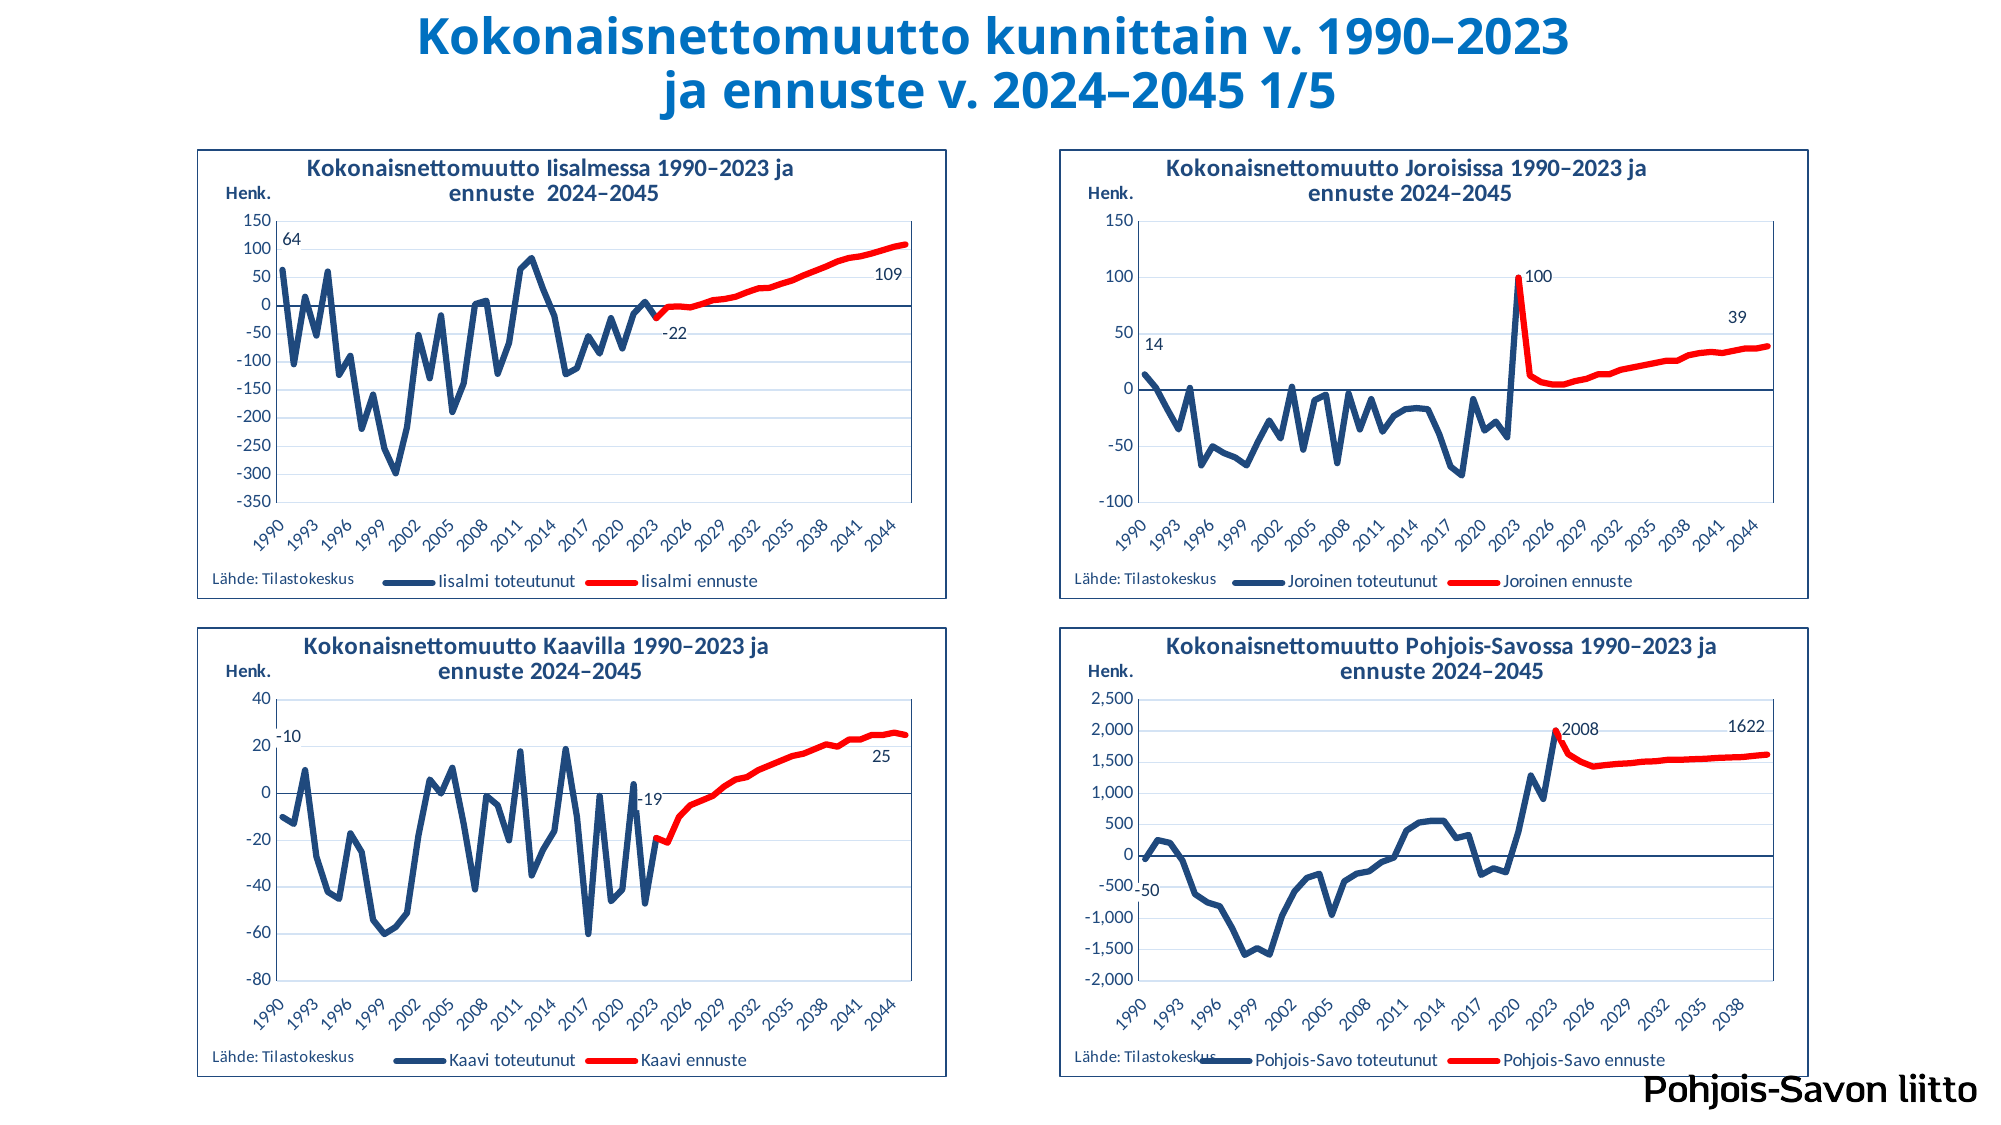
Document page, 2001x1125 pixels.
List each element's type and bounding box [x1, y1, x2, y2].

chart [196, 626, 948, 1078]
picture [1619, 1057, 2000, 1125]
chart [1058, 626, 1810, 1078]
text_box [0, 0, 2000, 130]
chart [1058, 148, 1810, 600]
chart [196, 148, 948, 600]
